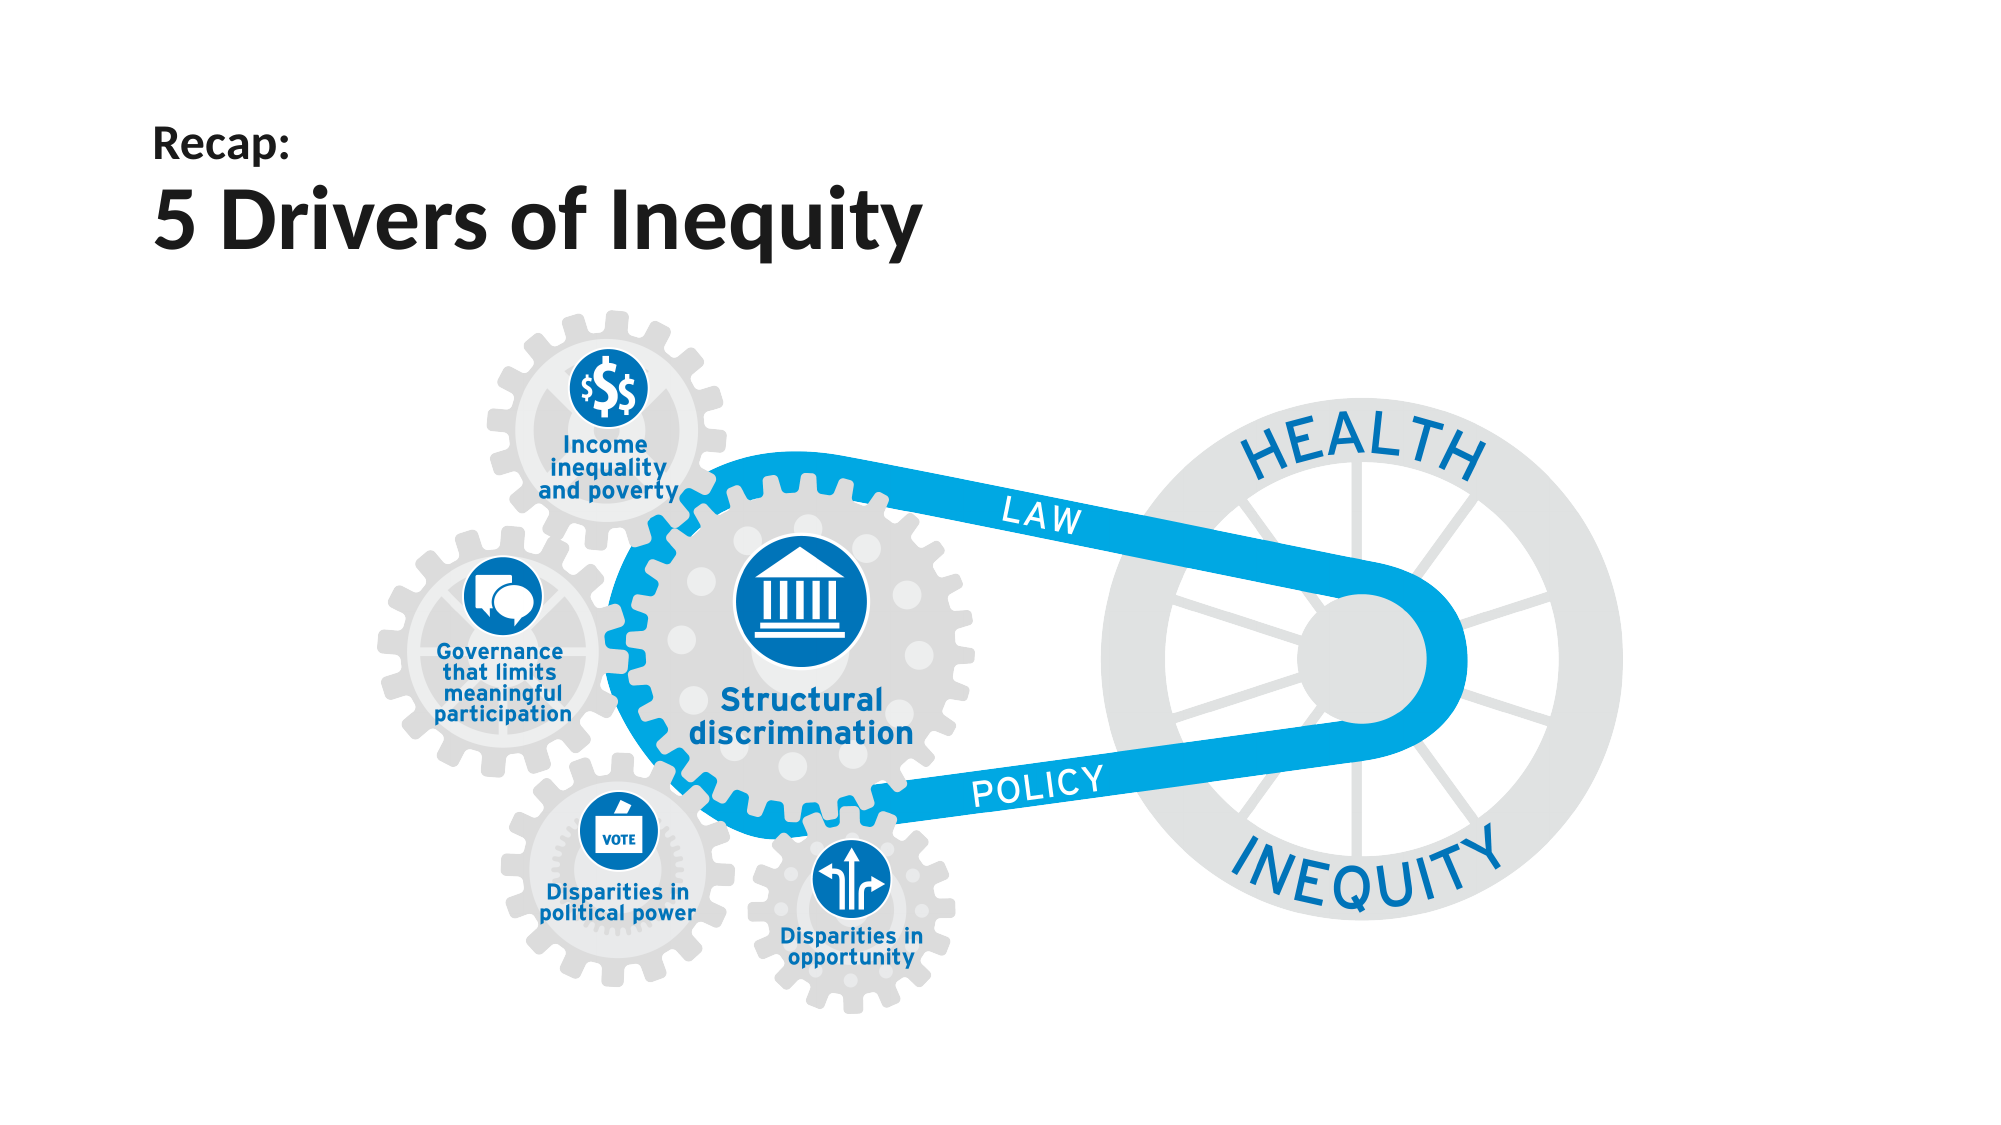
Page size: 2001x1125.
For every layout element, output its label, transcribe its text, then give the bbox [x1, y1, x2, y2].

title Recap: 5 Drivers of Inequity [137, 111, 1863, 278]
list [376, 309, 1623, 1014]
